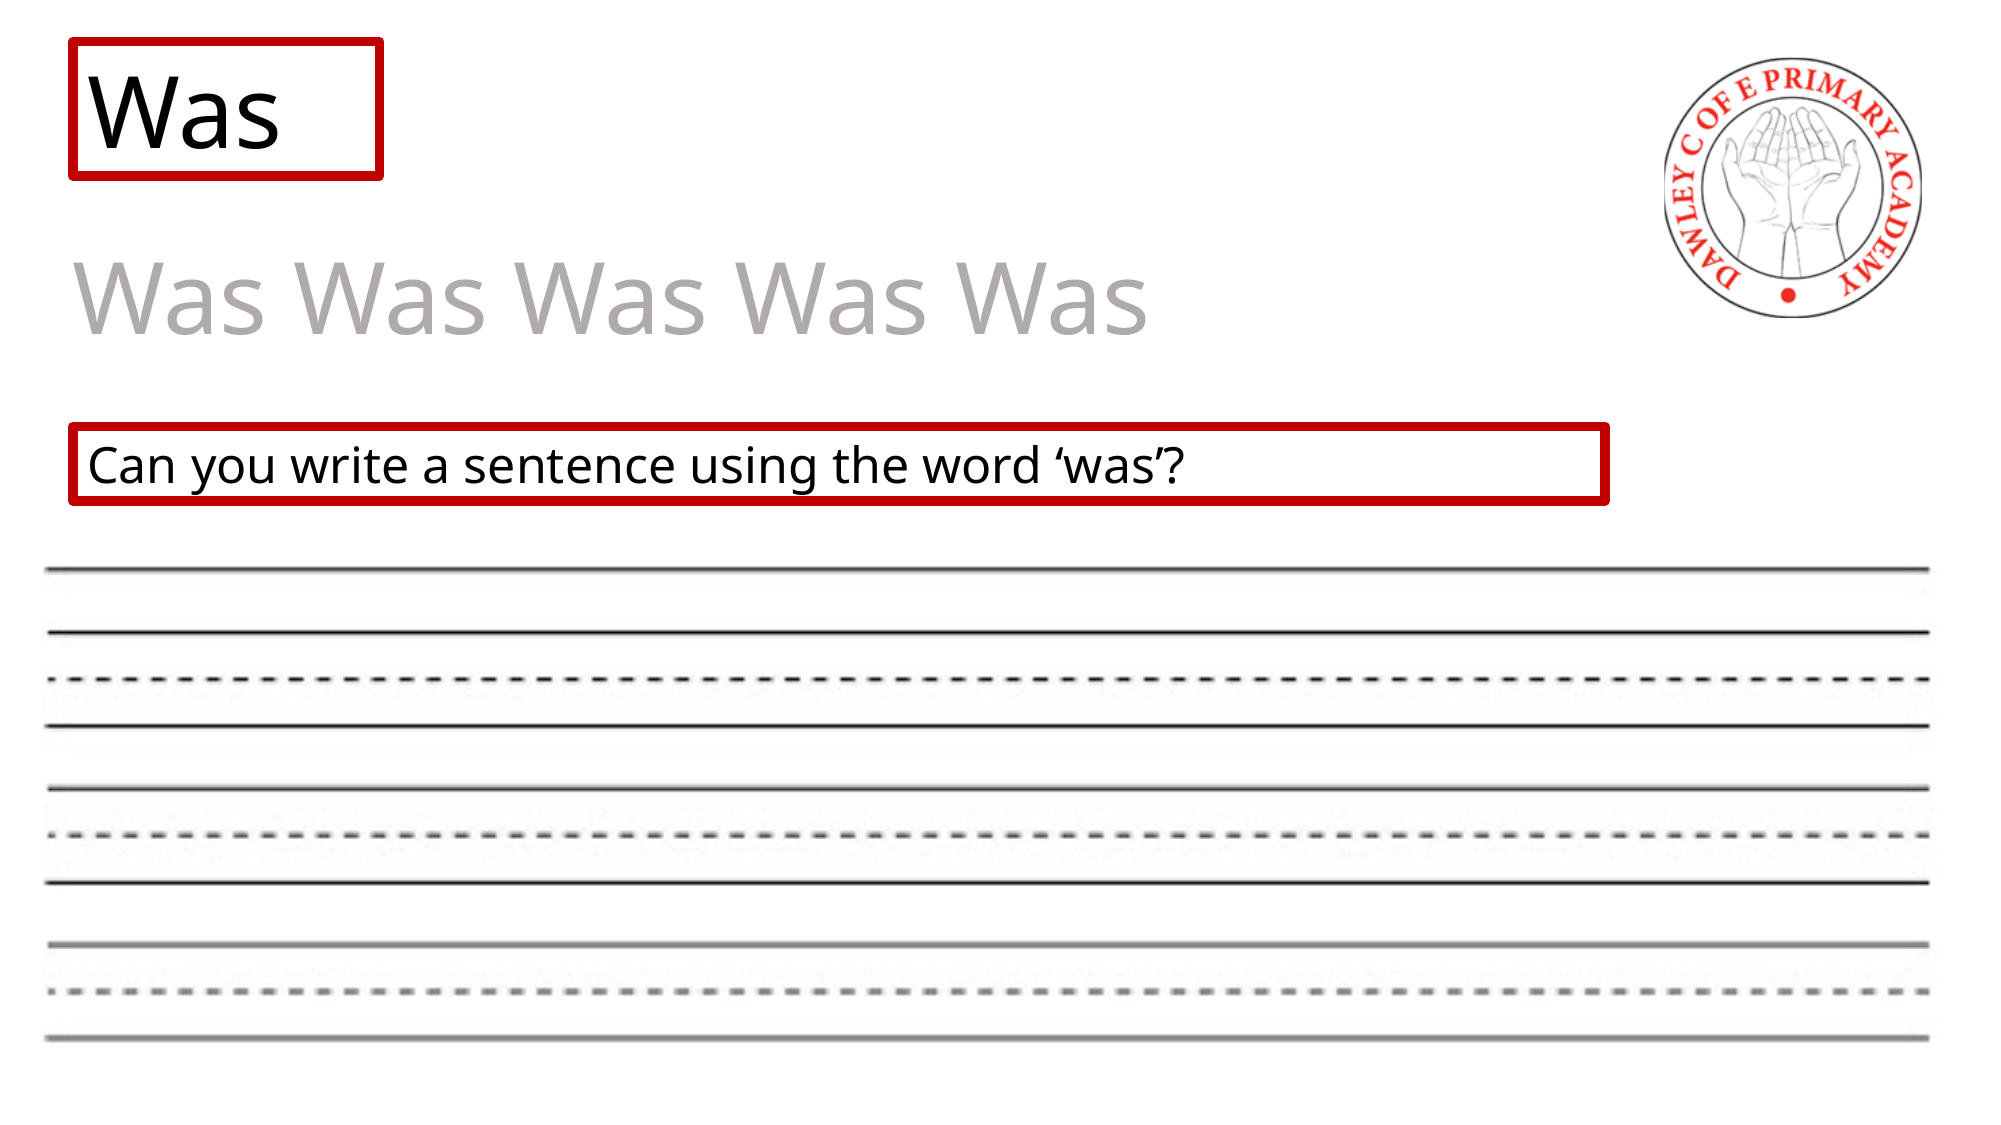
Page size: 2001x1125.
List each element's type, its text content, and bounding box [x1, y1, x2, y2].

text_box Was [72, 41, 380, 177]
picture [1664, 38, 1938, 342]
text_box Was Was Was Was Was [57, 227, 1650, 363]
picture [42, 544, 1938, 1079]
text_box Can you write a sentence using the word ‘was’? [72, 426, 1605, 502]
